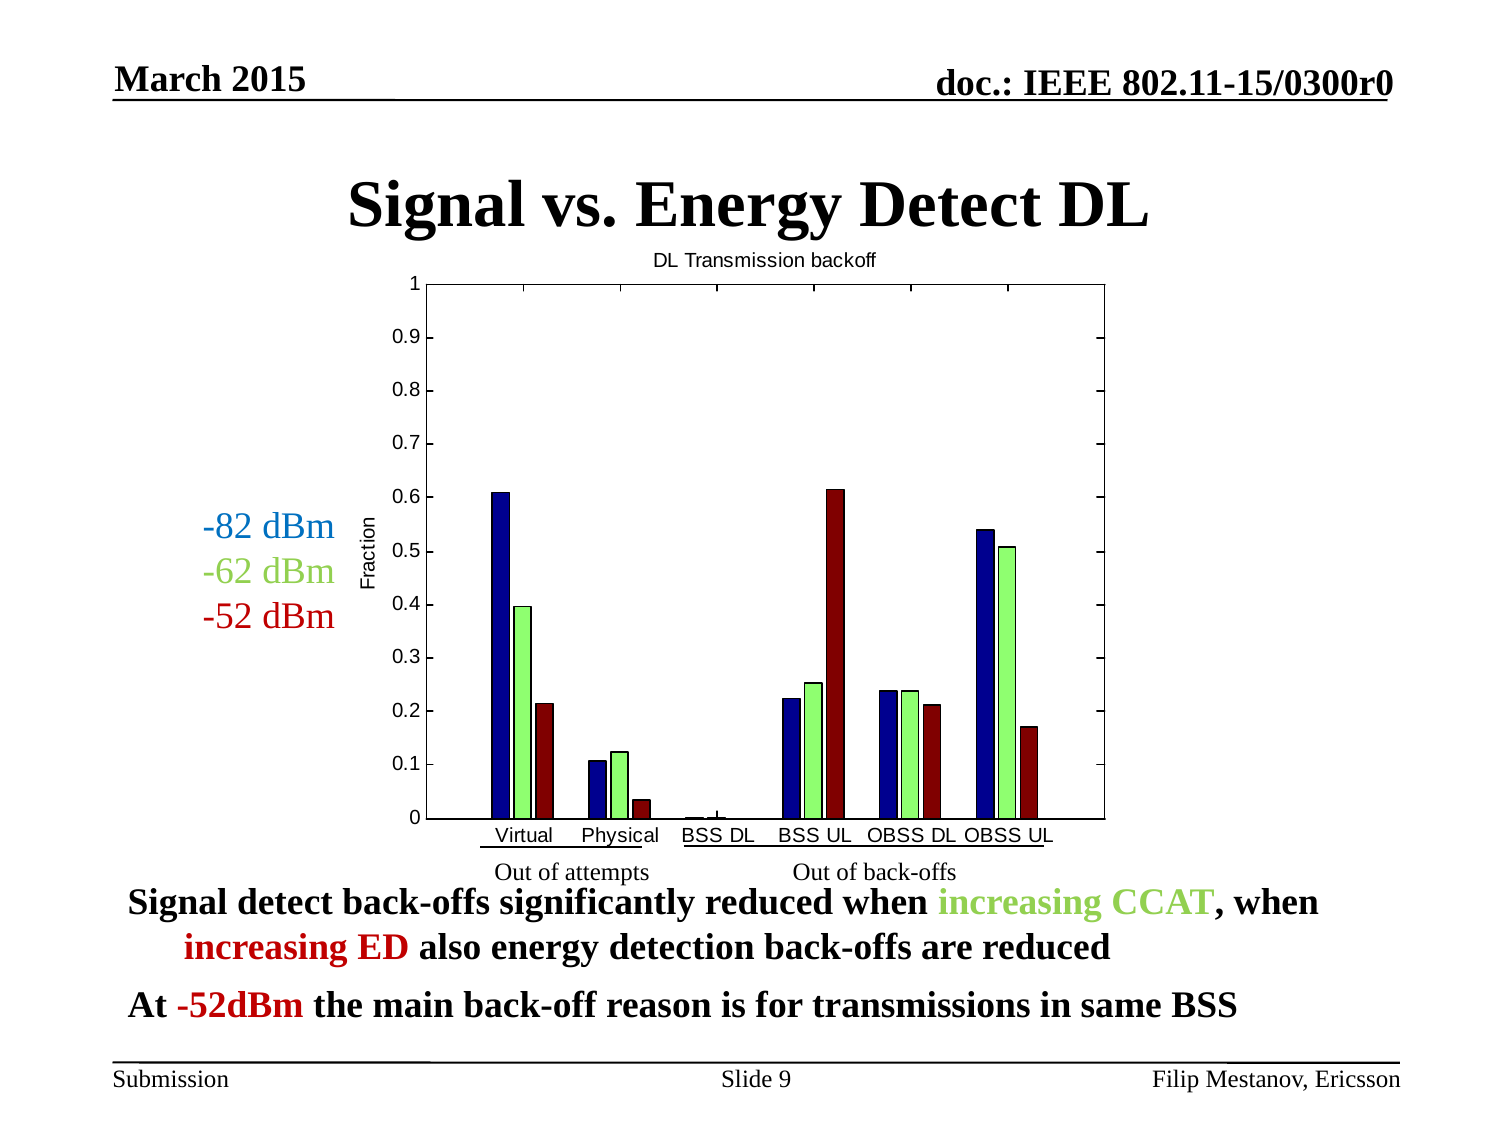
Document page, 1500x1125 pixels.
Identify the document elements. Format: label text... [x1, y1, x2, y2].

title Signal vs. Energy Detect DL [112, 112, 1388, 288]
list Signal detect back-offs significantly reduced when increasing CCAT, when increasing ED also energy detection back-offs are reduced At -52dBm the main back-off reason is for transmissions in same BSS [112, 869, 1388, 1059]
footer Filip Mestanov, Ericsson [878, 1061, 1402, 1093]
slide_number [114, 54, 423, 100]
text_box -82 dBm -62 dBm -52 dBm [187, 493, 307, 643]
picture [312, 234, 1188, 892]
slide_number Slide 9 [712, 1061, 800, 1123]
